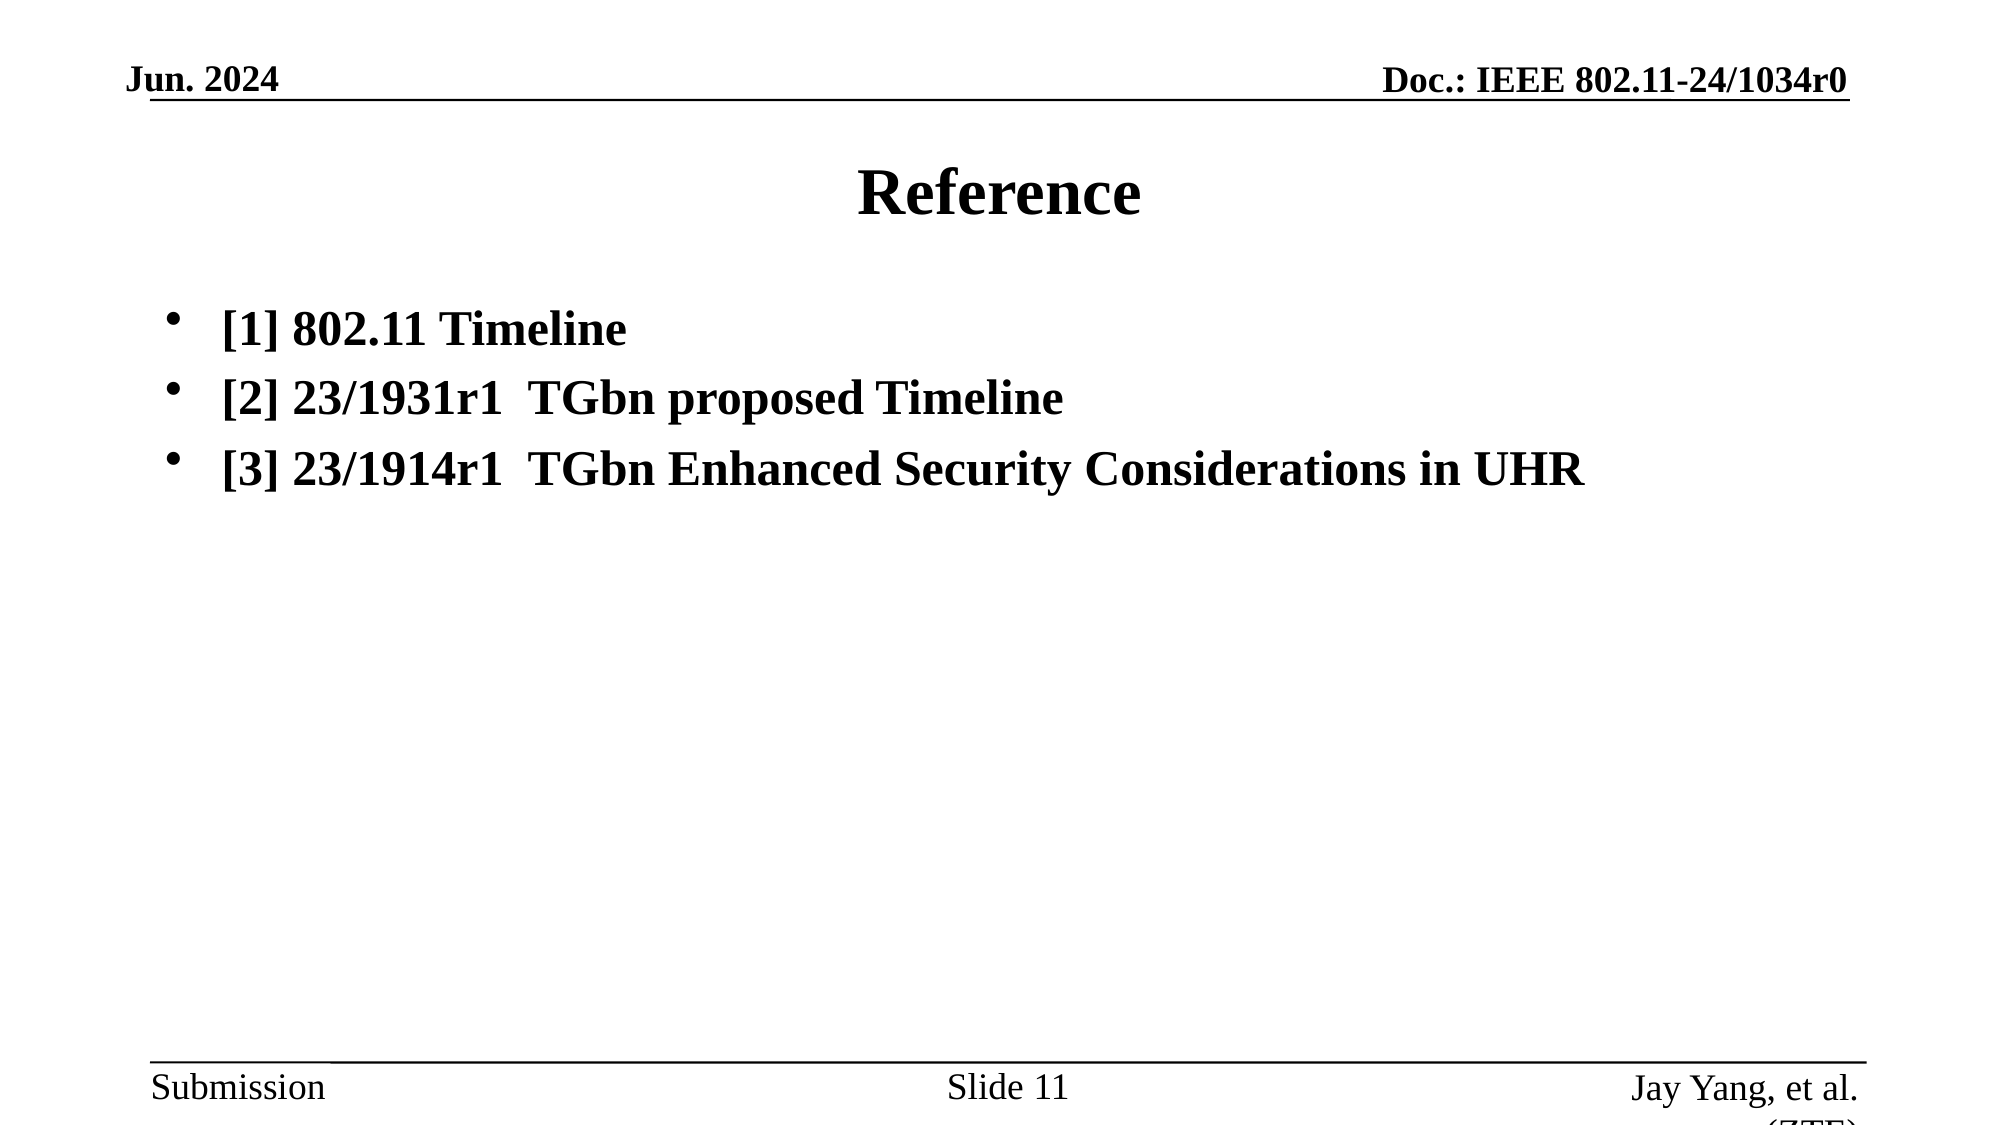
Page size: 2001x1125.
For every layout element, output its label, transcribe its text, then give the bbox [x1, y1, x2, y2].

list [1] 802.11 Timeline [2] 23/1931r1 TGbn proposed Timeline [3] 23/1914r1 TGbn Enhanced Security Considerations in UHR [149, 287, 1851, 1038]
footer Jay Yang, et al. (ZTE) [1529, 1062, 1860, 1109]
title Reference [149, 112, 1851, 263]
slide_number Slide [942, 1061, 1075, 1108]
